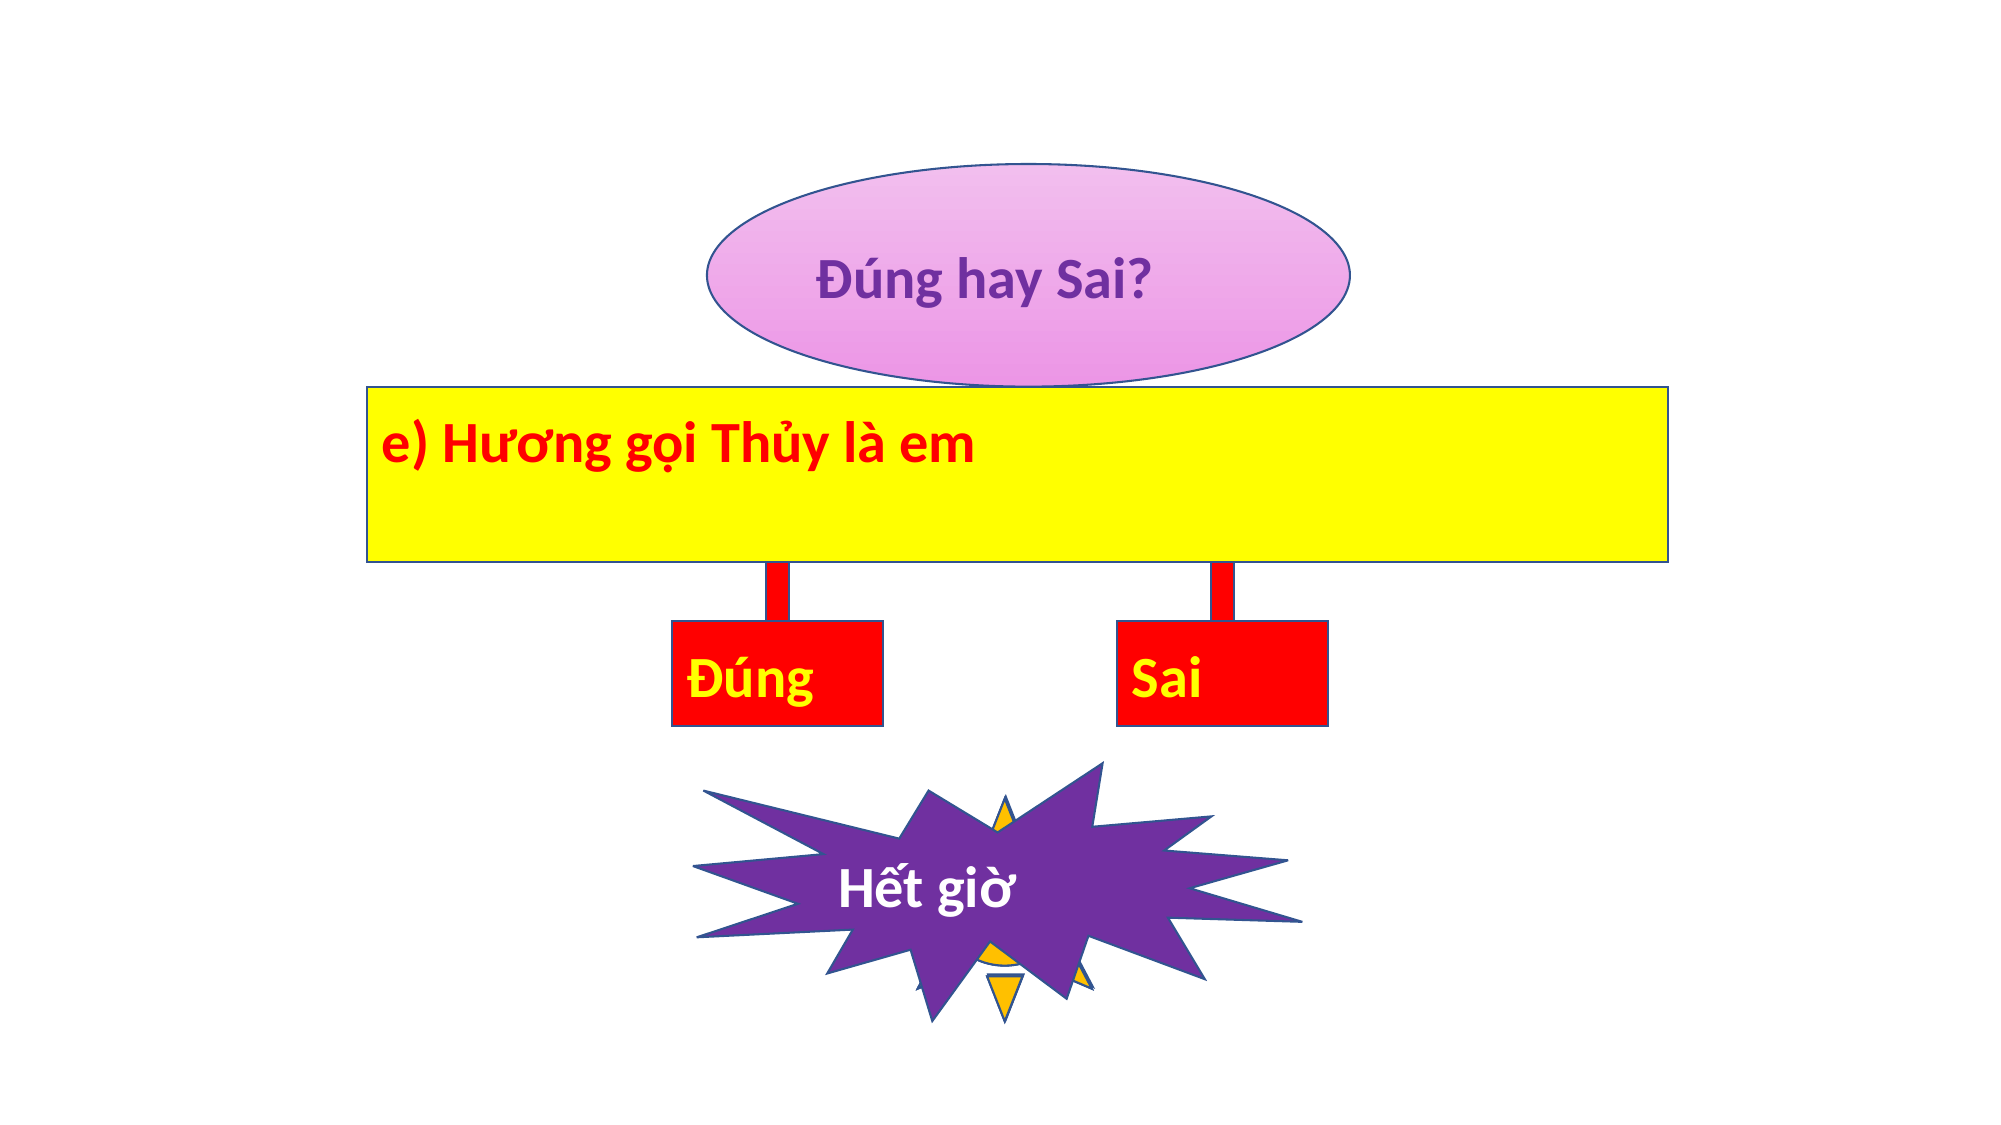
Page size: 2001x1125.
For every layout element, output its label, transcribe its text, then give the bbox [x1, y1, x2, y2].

text_box 3 [978, 944, 1019, 967]
text_box 3 [992, 795, 1014, 830]
text_box [765, 561, 790, 620]
text_box e) Hương gọi Thủy là em [366, 386, 1669, 563]
text_box 3 [915, 984, 921, 991]
text_box Đúng [671, 620, 884, 727]
text_box 3 [1074, 964, 1095, 991]
text_box 3 [985, 975, 1024, 1025]
text_box Sai [1116, 620, 1329, 727]
text_box [1210, 561, 1235, 620]
text_box Đúng hay Sai? [705, 162, 1351, 386]
text_box Hết giờ [692, 761, 1303, 1024]
